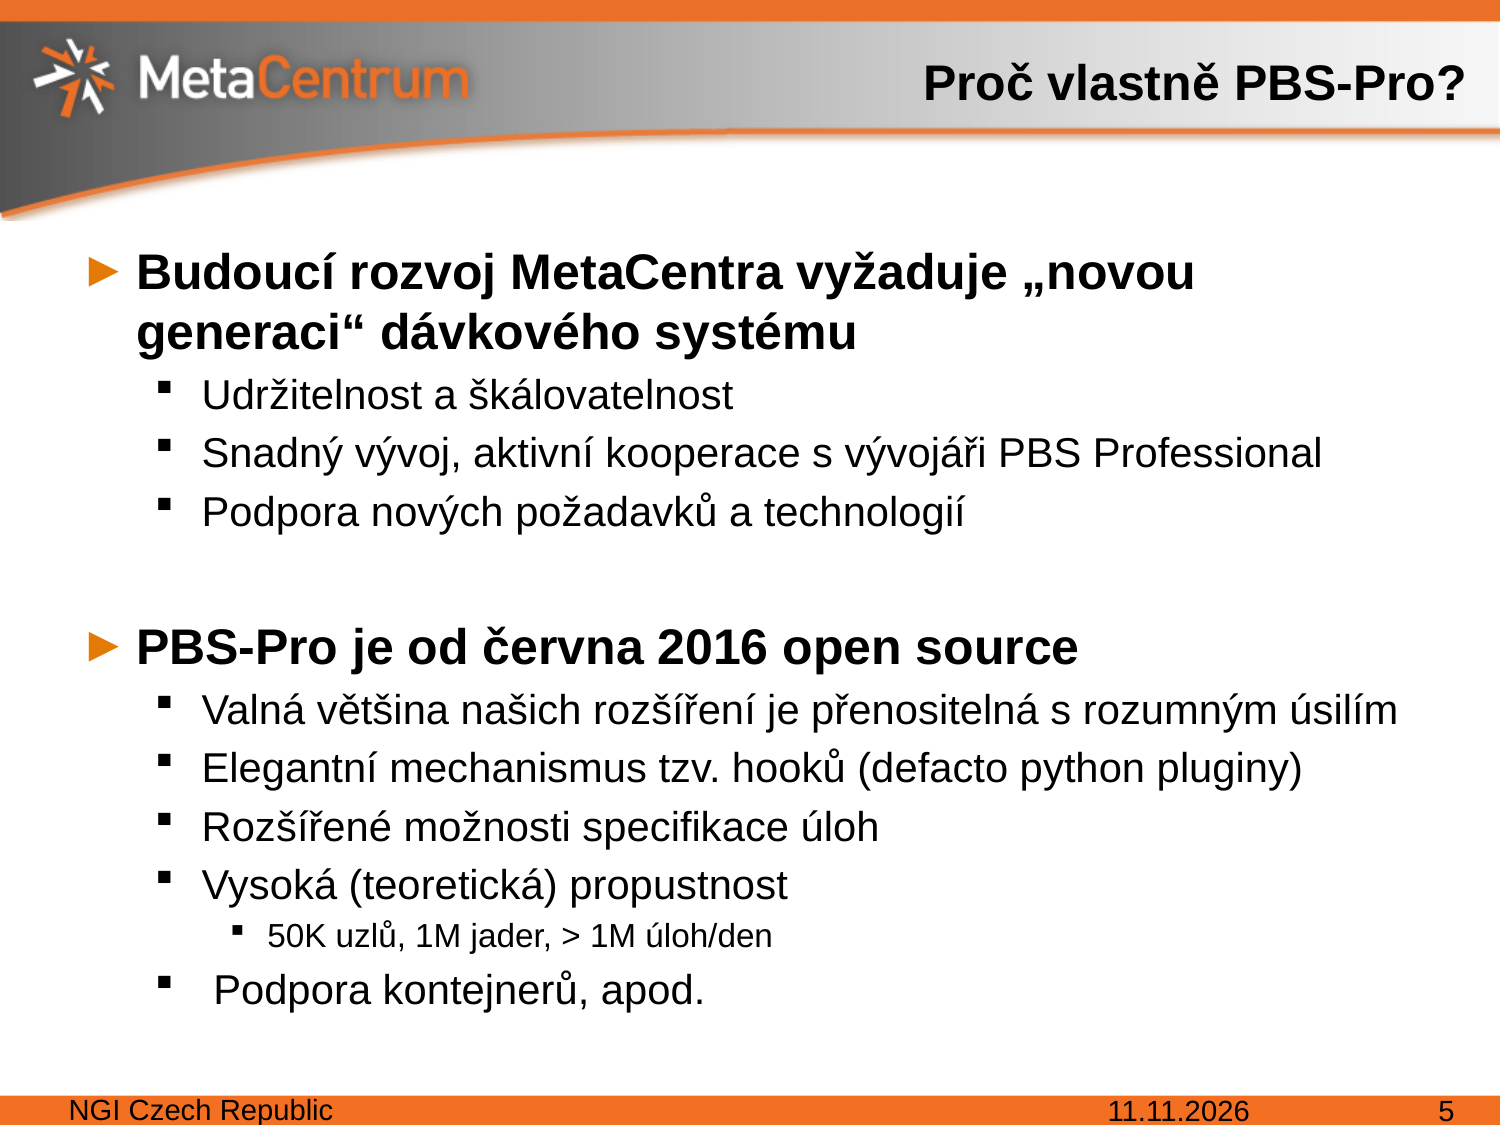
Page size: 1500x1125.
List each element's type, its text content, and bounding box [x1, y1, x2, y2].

slide_number 29. 3. 2017 [1092, 1084, 1340, 1119]
footer NGI Czech Republic [53, 1083, 987, 1119]
picture [0, 0, 1500, 221]
slide_number 5 [1296, 1084, 1470, 1116]
title Proč vlastně PBS-Pro? [557, 39, 1483, 123]
list Budoucí rozvoj MetaCentra vyžaduje „novou generaci“ dávkového systému Udržitelnost a škálovatelnost Snadný vývoj, aktivní kooperace s vývojáři PBS Professional Podpora nových požadavků a technologií PBS-Pro je od června 2016 open source Valná většina našich rozšíření je přenositelná s rozumným úsilím Elegantní mechanismus tzv. hooků (defacto python pluginy) Rozšířené možnosti specifikace úloh Vysoká (teoretická) propustnost 50K uzlů, 1M jader, > 1M úloh/den Podpora kontejnerů, apod. [64, 231, 1415, 1005]
